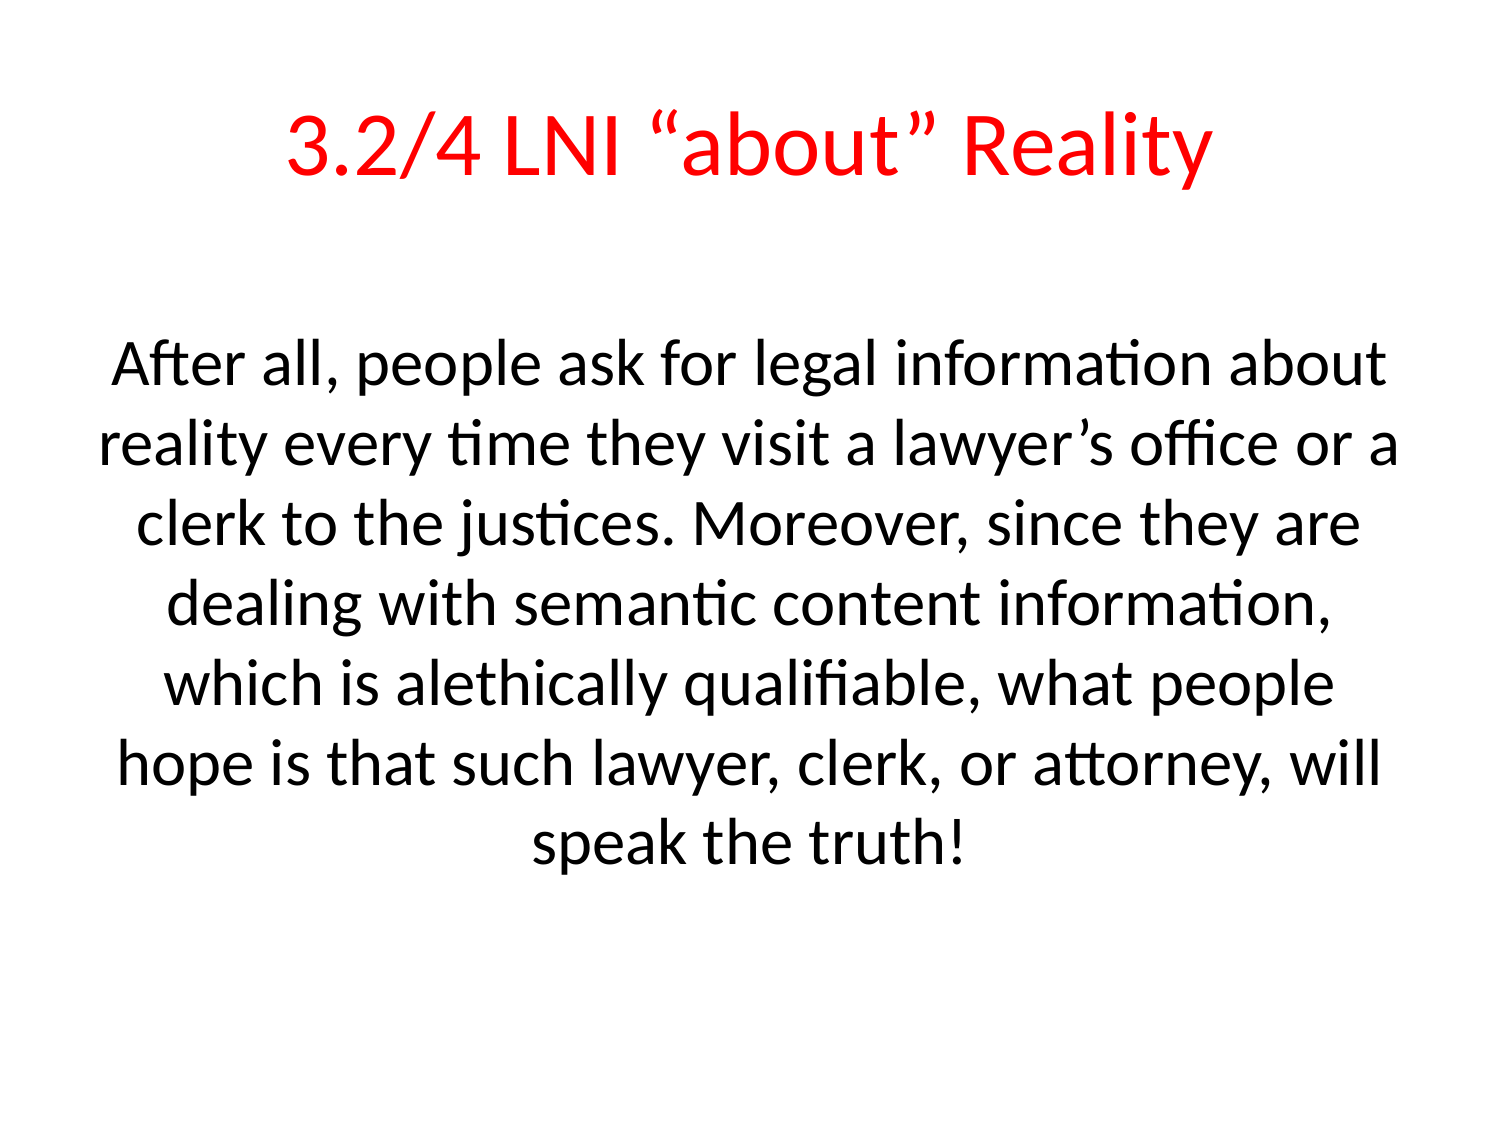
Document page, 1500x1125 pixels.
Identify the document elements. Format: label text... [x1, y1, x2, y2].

title 3.2/4 LNI “about” Reality [75, 45, 1425, 233]
list After all, people ask for legal information about reality every time they visit a lawyer’s office or a clerk to the justices. Moreover, since they are dealing with semantic content information, which is alethically qualifiable, what people hope is that such lawyer, clerk, or attorney, will speak the truth! [75, 311, 1425, 1005]
